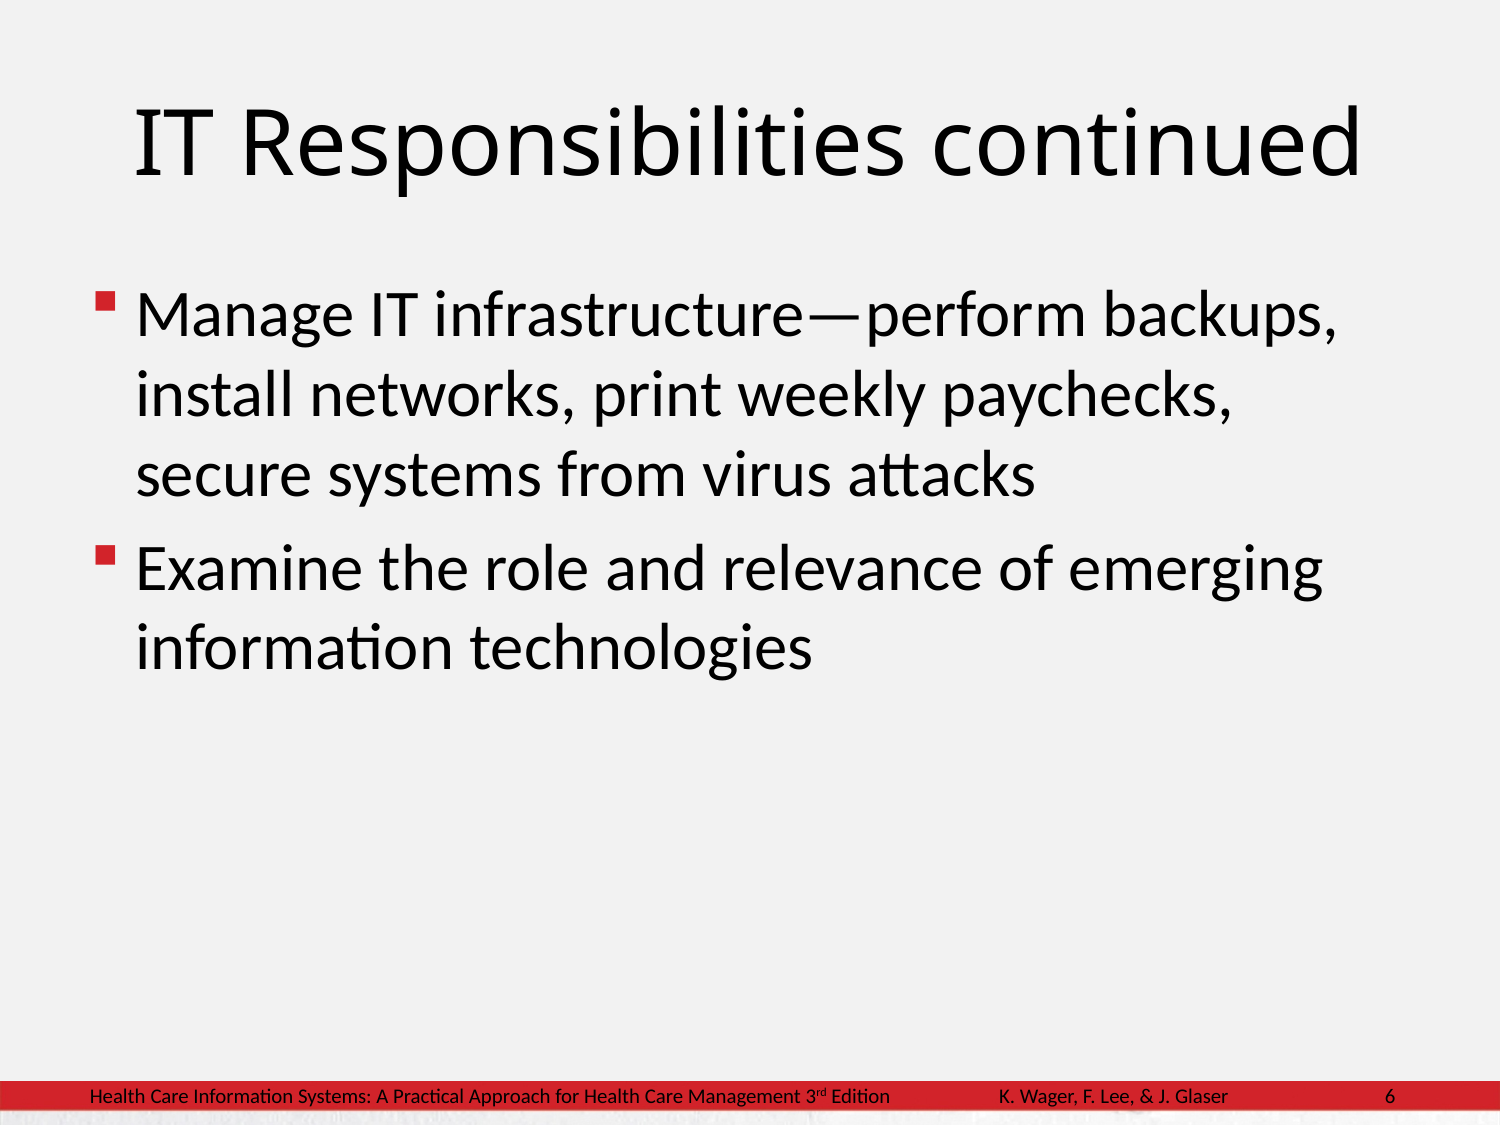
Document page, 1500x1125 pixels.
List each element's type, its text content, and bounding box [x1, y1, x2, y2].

list Manage IT infrastructure—perform backups, install networks, print weekly paychecks, secure systems from virus attacks Examine the role and relevance of emerging information technologies [75, 262, 1425, 1005]
title IT Responsibilities continued [75, 45, 1425, 233]
picture [0, 1081, 1500, 1125]
